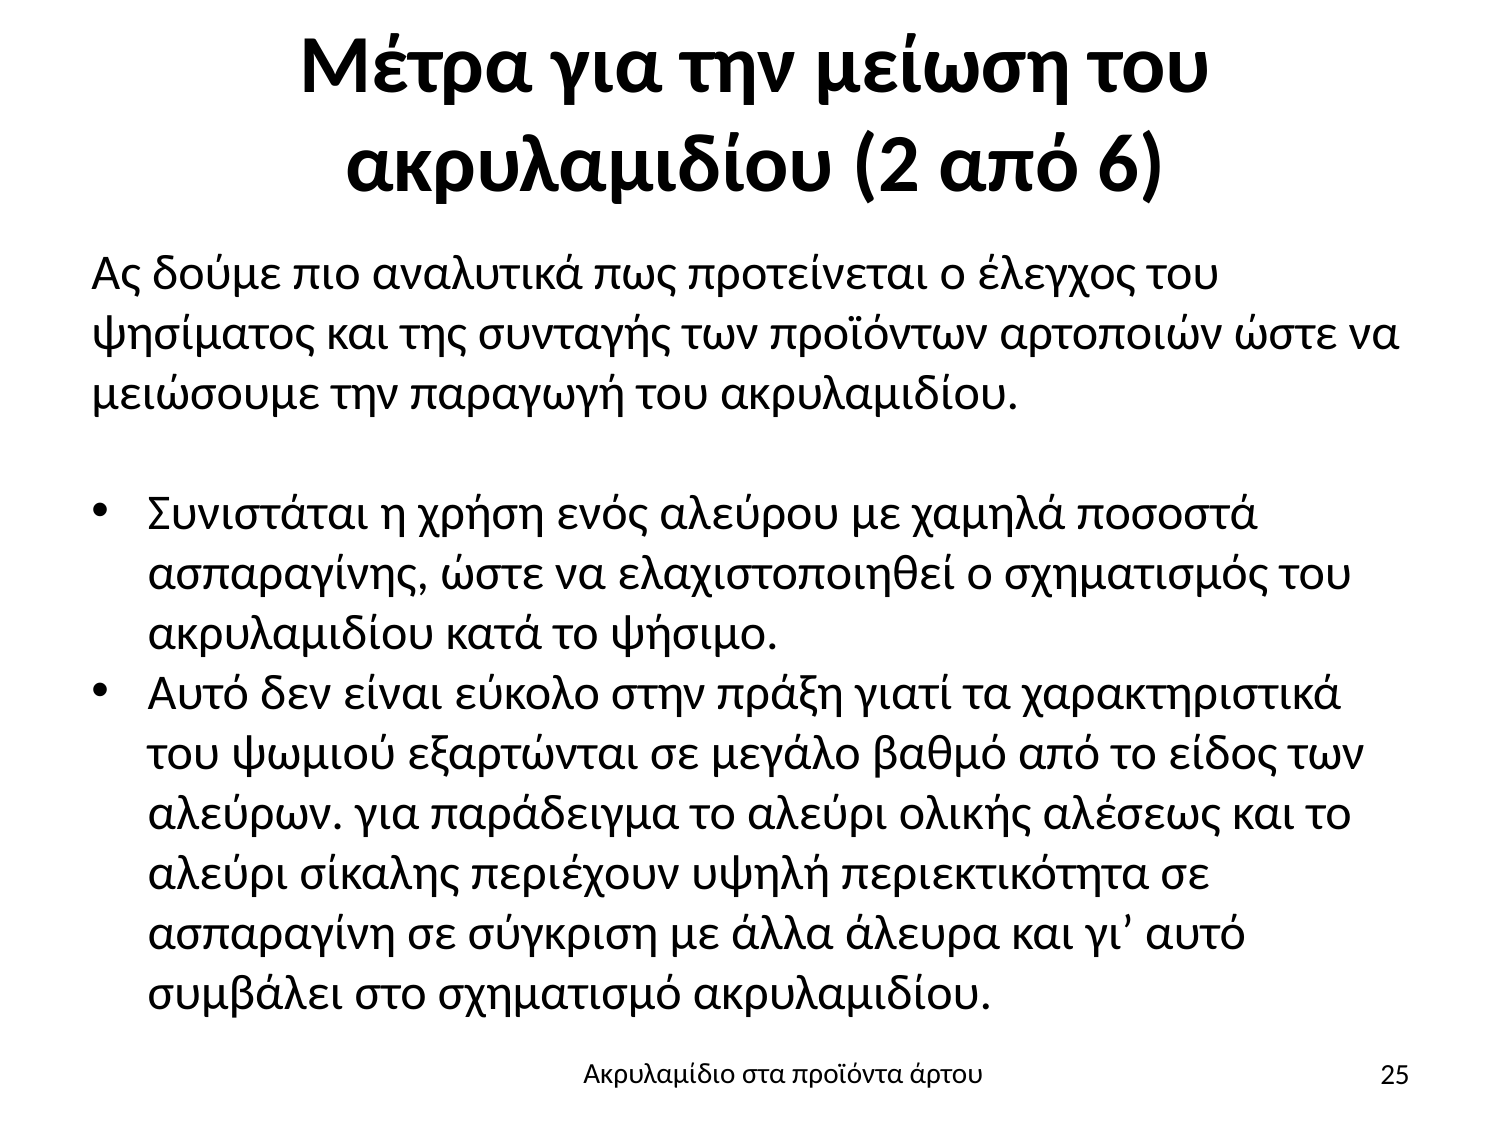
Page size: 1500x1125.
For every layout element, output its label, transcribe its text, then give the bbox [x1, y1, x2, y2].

slide_number 25 [1074, 1042, 1425, 1103]
text_box Ακρυλαμίδιο στα προϊόντα άρτου [521, 1046, 1046, 1125]
text_box Ας δούμε πιο αναλυτικά πως προτείνεται ο έλεγχος του ψησίματος και της συνταγής των προϊόντων αρτοποιών ώστε να μειώσουμε την παραγωγή του ακρυλαμιδίου. Συνιστάται η χρήση ενός αλεύρου με χαμηλά ποσοστά ασπαραγίνης, ώστε να ελαχιστοποιηθεί ο σχηµατισµός του ακρυλαµιδίου κατά το ψήσιµο. Αυτό δεν είναι εύκολο στην πράξη γιατί τα χαρακτηριστικά του ψωμιού εξαρτώνται σε µεγάλο βαθµό από το είδος των αλεύρων. για παράδειγμα το αλεύρι ολικής αλέσεως και το αλεύρι σίκαλης περιέχουν υψηλή περιεκτικότητα σε ασπαραγίνη σε σύγκριση µε άλλα άλευρα και γι’ αυτό συµβάλει στο σχηµατισµό ακρυλαµιδίου. [76, 231, 1424, 1027]
title Μέτρα για την µείωση του ακρυλαµιδίου (2 από 6) [64, 7, 1447, 209]
